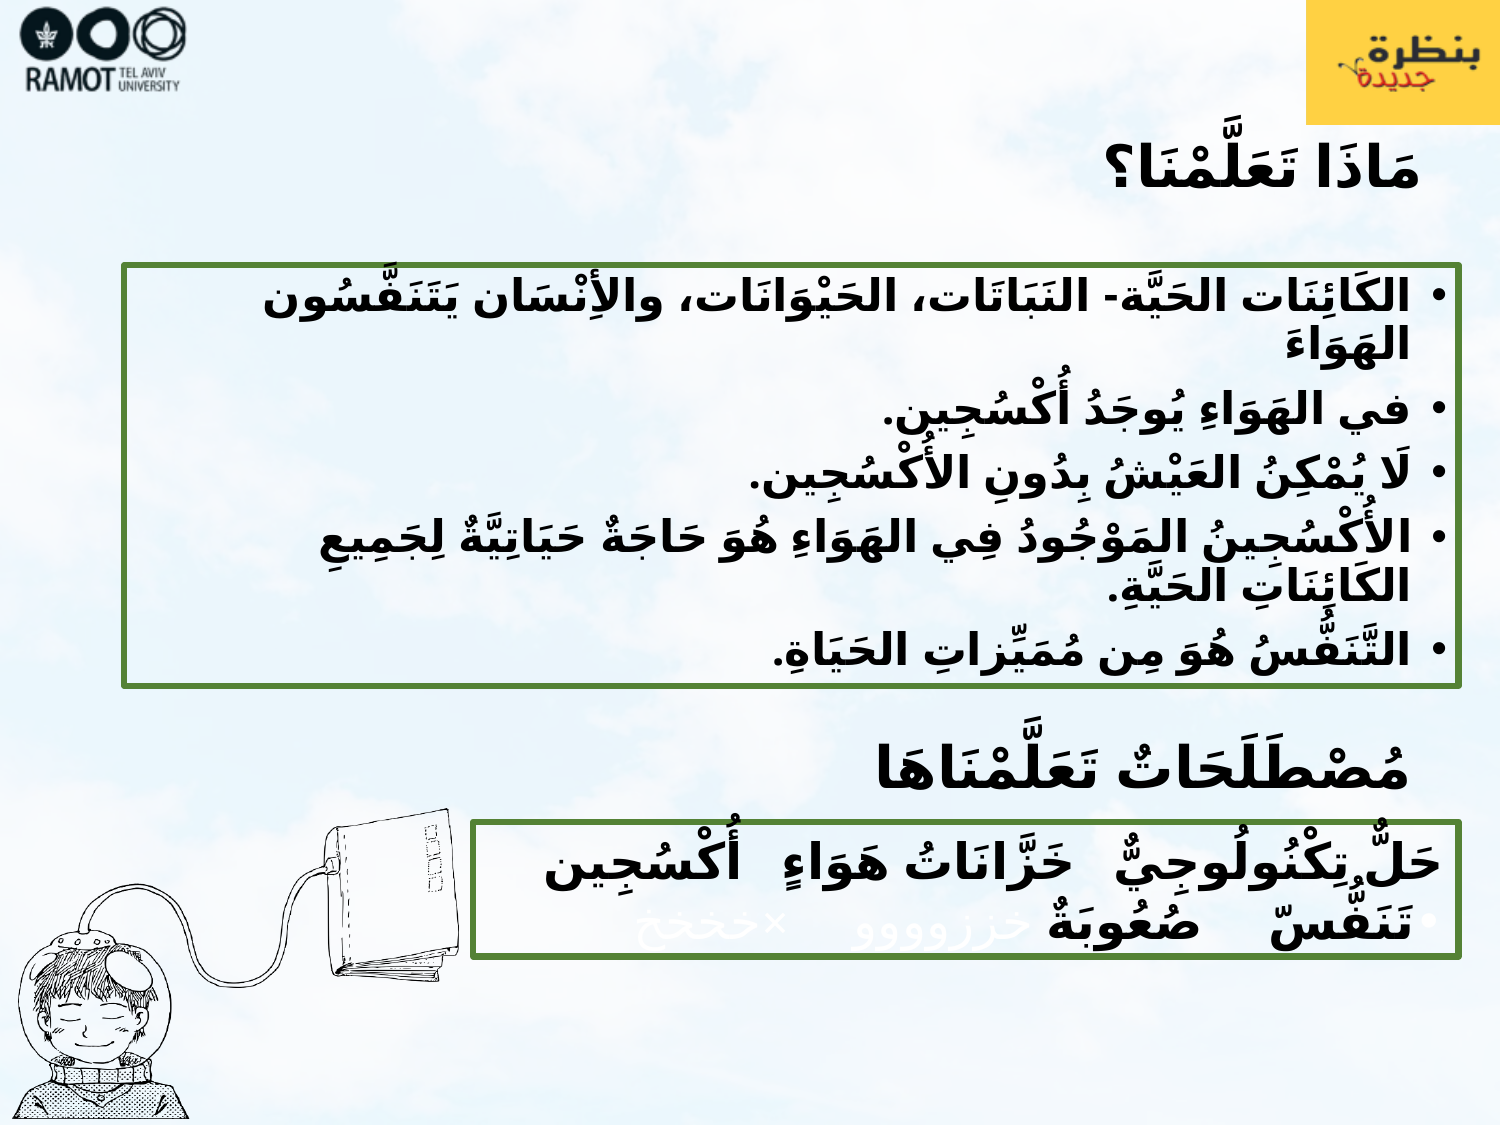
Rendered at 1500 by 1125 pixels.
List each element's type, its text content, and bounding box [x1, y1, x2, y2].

list الكَائِنَات الحَيَّة- النَبَاتَات، الحَيْوَانَات، والأِنْسَان يَتَنَفَّسُون الهَوَاءَ في الهَوَاءِ يُوجَدُ أُكْسُجِين. لَا يُمْكِنُ العَيْشُ بِدُونِ الأُكْسُجِين. الأُكْسُجِينُ المَوْجُودُ فِي الهَوَاءِ هُوَ حَاجَةٌ حَيَاتِيَّةٌ لِجَمِيعِ الكَائِنَاتِ الحَيَّةِ. التَّنَفُّسُ هُوَ مِن مُمَيِّزاتِ الحَيَاةِ. [124, 265, 1459, 686]
text_box حَلٌّ تِكْنُولُوجِيٌّ خَزَّانَاتُ هَوَاءٍ أُكْسُجِين تَنَفُّسّ صُعُوبَةٌ خززوووو ×خخخخ• [473, 821, 1459, 957]
picture [1306, 0, 1500, 125]
text_box مُصْطَلَحَاتٌ تَعَلَّمْنَاهَا [676, 722, 1427, 808]
picture [12, 808, 459, 1120]
picture [12, 0, 195, 101]
title مَاذَا تَعَلَّمْنَا؟ [62, 59, 1438, 278]
